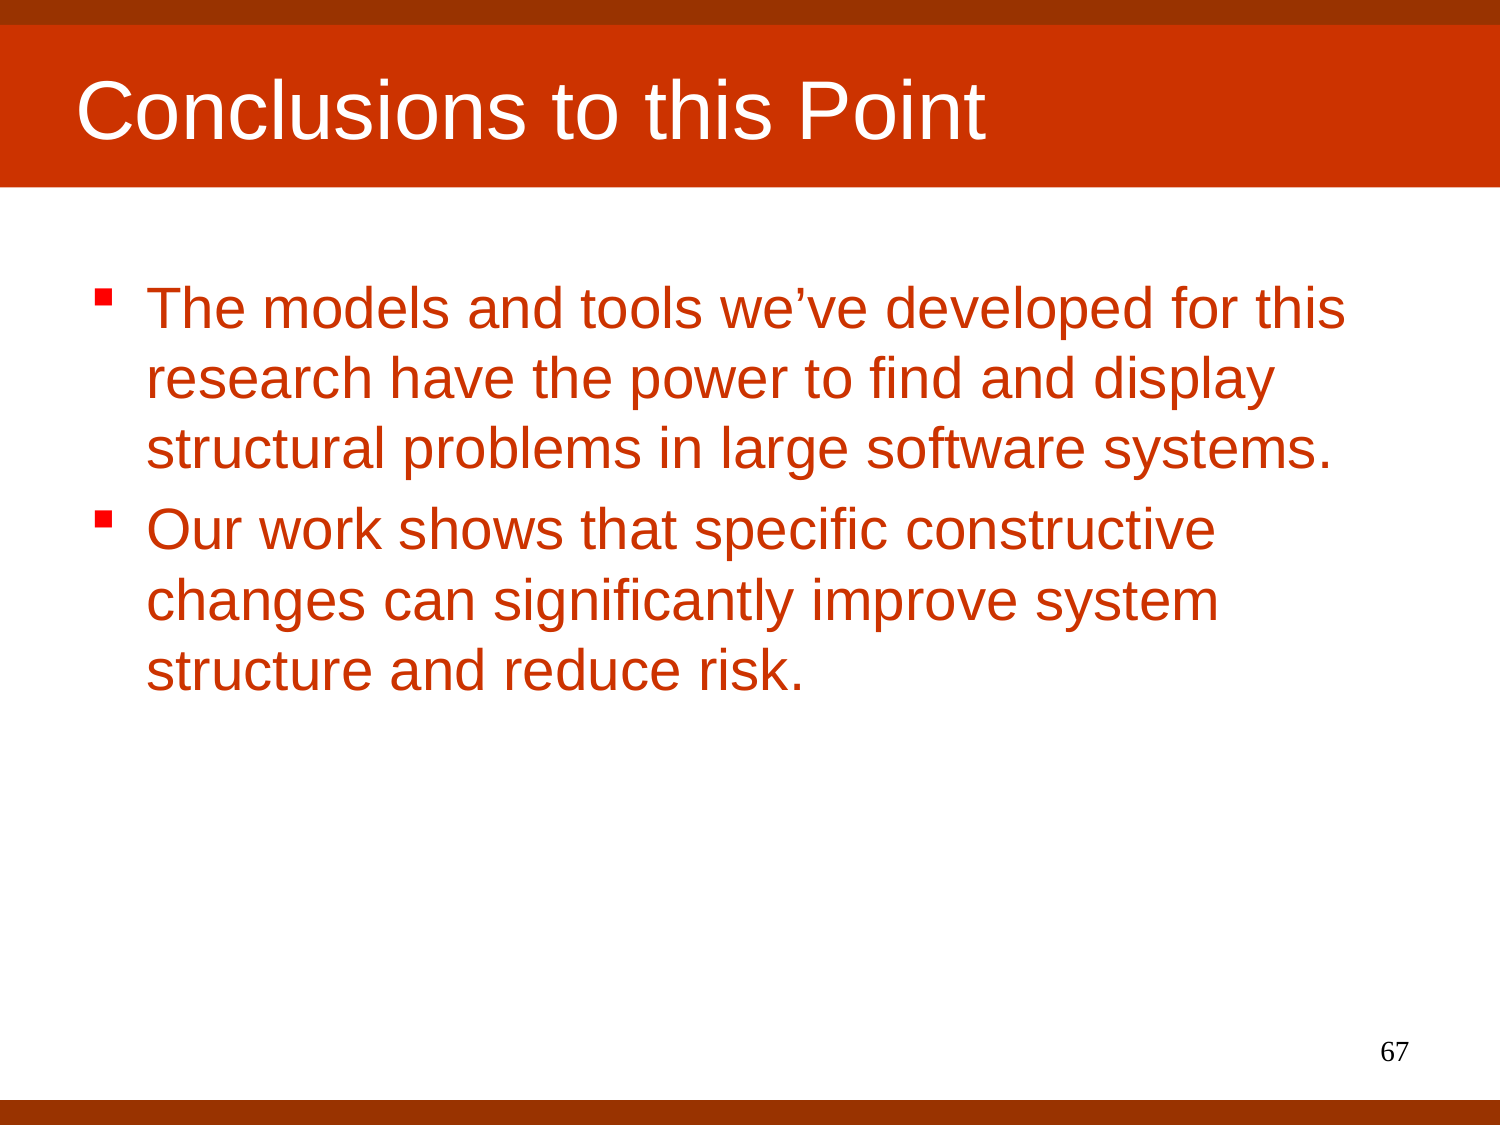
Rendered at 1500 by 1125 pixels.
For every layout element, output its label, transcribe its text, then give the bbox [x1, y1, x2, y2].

slide_number 67 [1074, 1024, 1425, 1103]
list The models and tools we’ve developed for this research have the power to find and display structural problems in large software systems. Our work shows that specific constructive changes can significantly improve system structure and reduce risk. [75, 262, 1425, 1005]
title Conclusions to this Point [0, 24, 1500, 188]
